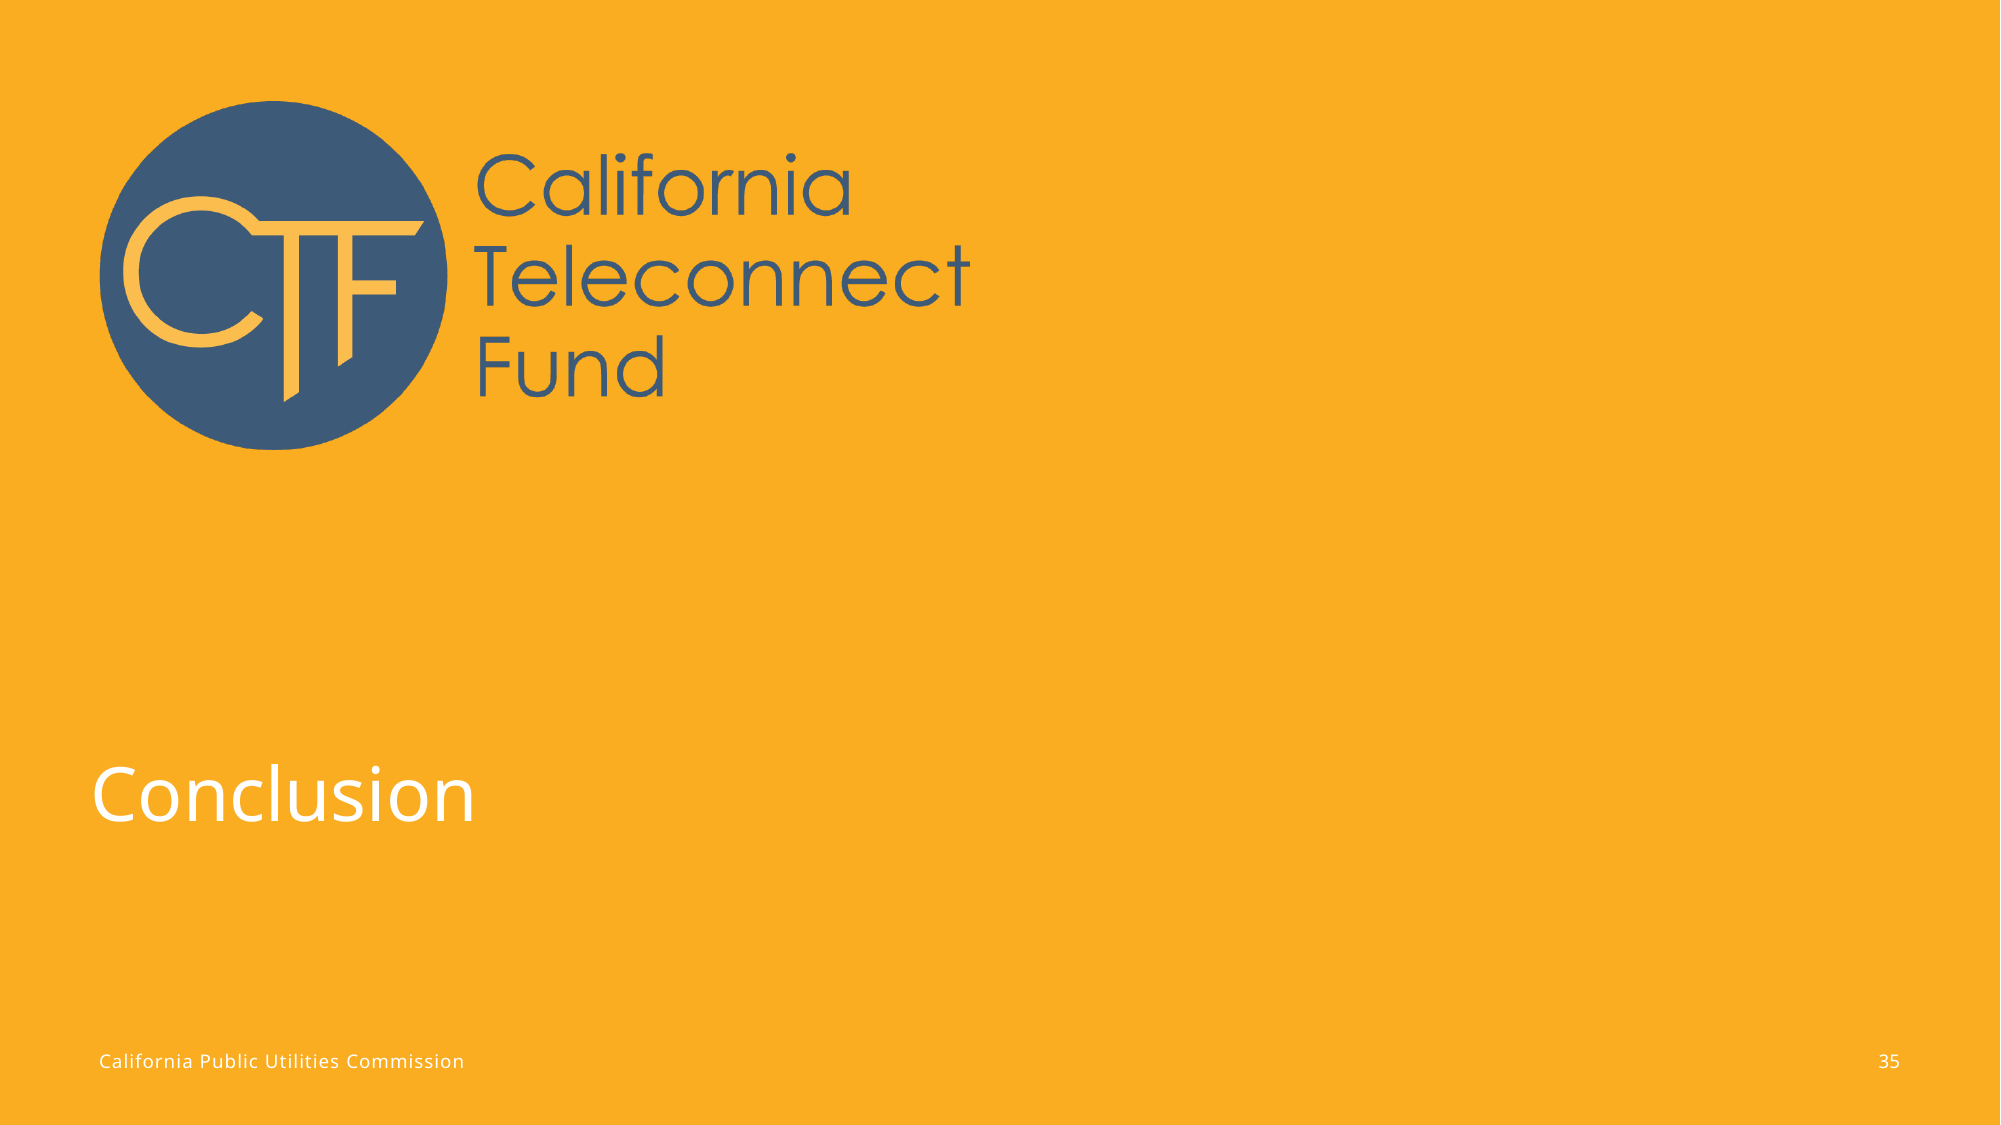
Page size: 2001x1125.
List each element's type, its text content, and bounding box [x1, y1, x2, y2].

slide_number 35 [1837, 1050, 1900, 1080]
list Conclusion [90, 739, 1854, 986]
picture [99, 101, 973, 450]
